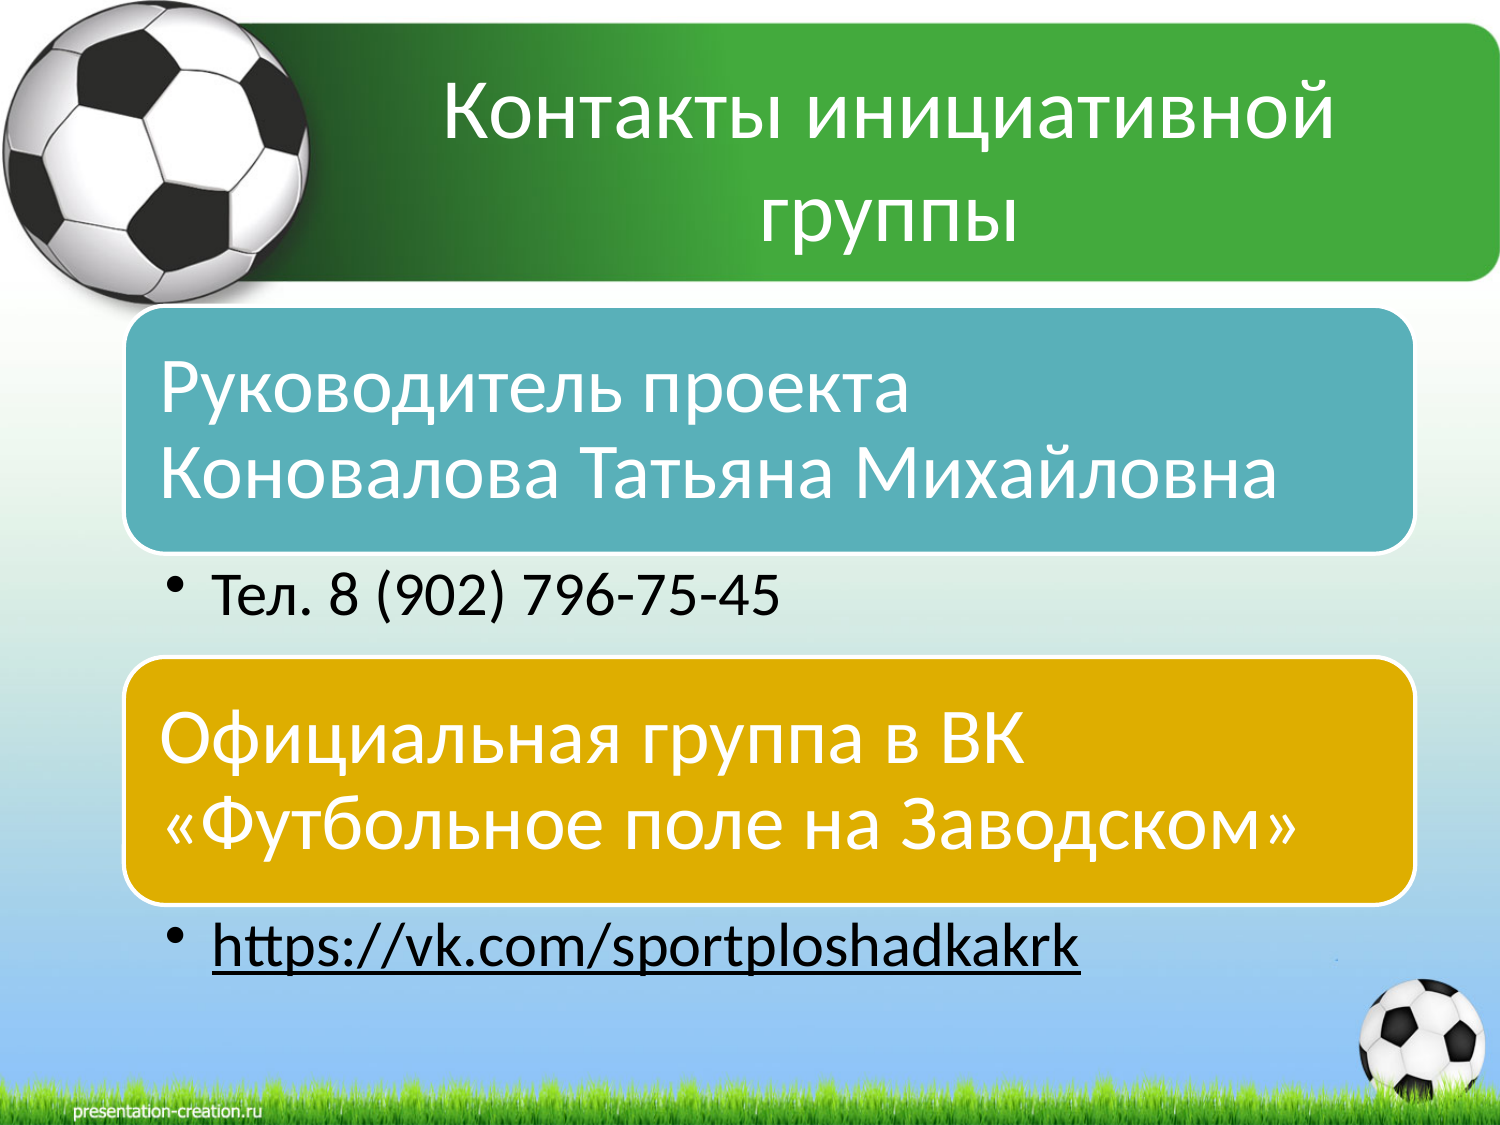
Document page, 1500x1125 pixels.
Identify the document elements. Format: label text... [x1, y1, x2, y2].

picture [0, 0, 1500, 1125]
title Контакты инициативной группы [360, 43, 1421, 268]
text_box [123, 302, 1416, 1012]
